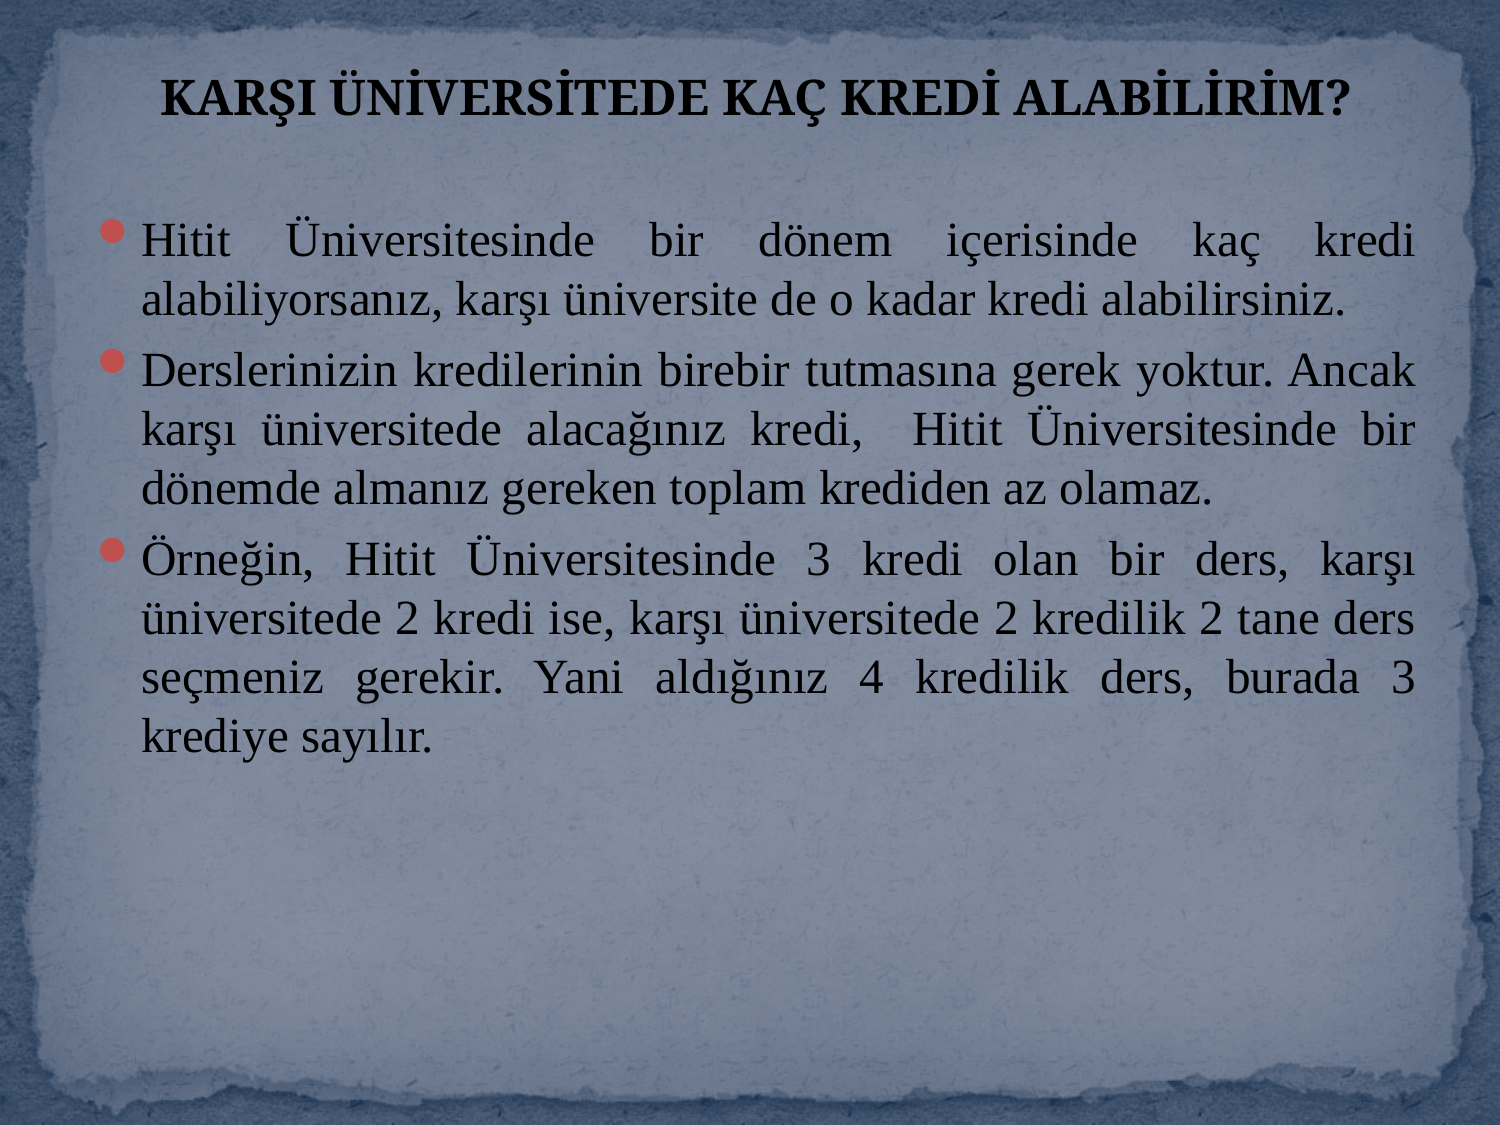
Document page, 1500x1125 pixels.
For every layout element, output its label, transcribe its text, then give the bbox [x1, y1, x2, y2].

list KARŞI ÜNİVERSİTEDE KAÇ KREDİ ALABİLİRİM? Hitit Üniversitesinde bir dönem içerisinde kaç kredi alabiliyorsanız, karşı üniversite de o kadar kredi alabilirsiniz. Derslerinizin kredilerinin birebir tutmasına gerek yoktur. Ancak karşı üniversitede alacağınız kredi, Hitit Üniversitesinde bir dönemde almanız gereken toplam krediden az olamaz. Örneğin, Hitit Üniversitesinde 3 kredi olan bir ders, karşı üniversitede 2 kredi ise, karşı üniversitede 2 kredilik 2 tane ders seçmeniz gerekir. Yani aldığınız 4 kredilik ders, burada 3 krediye sayılır. [82, 58, 1432, 801]
